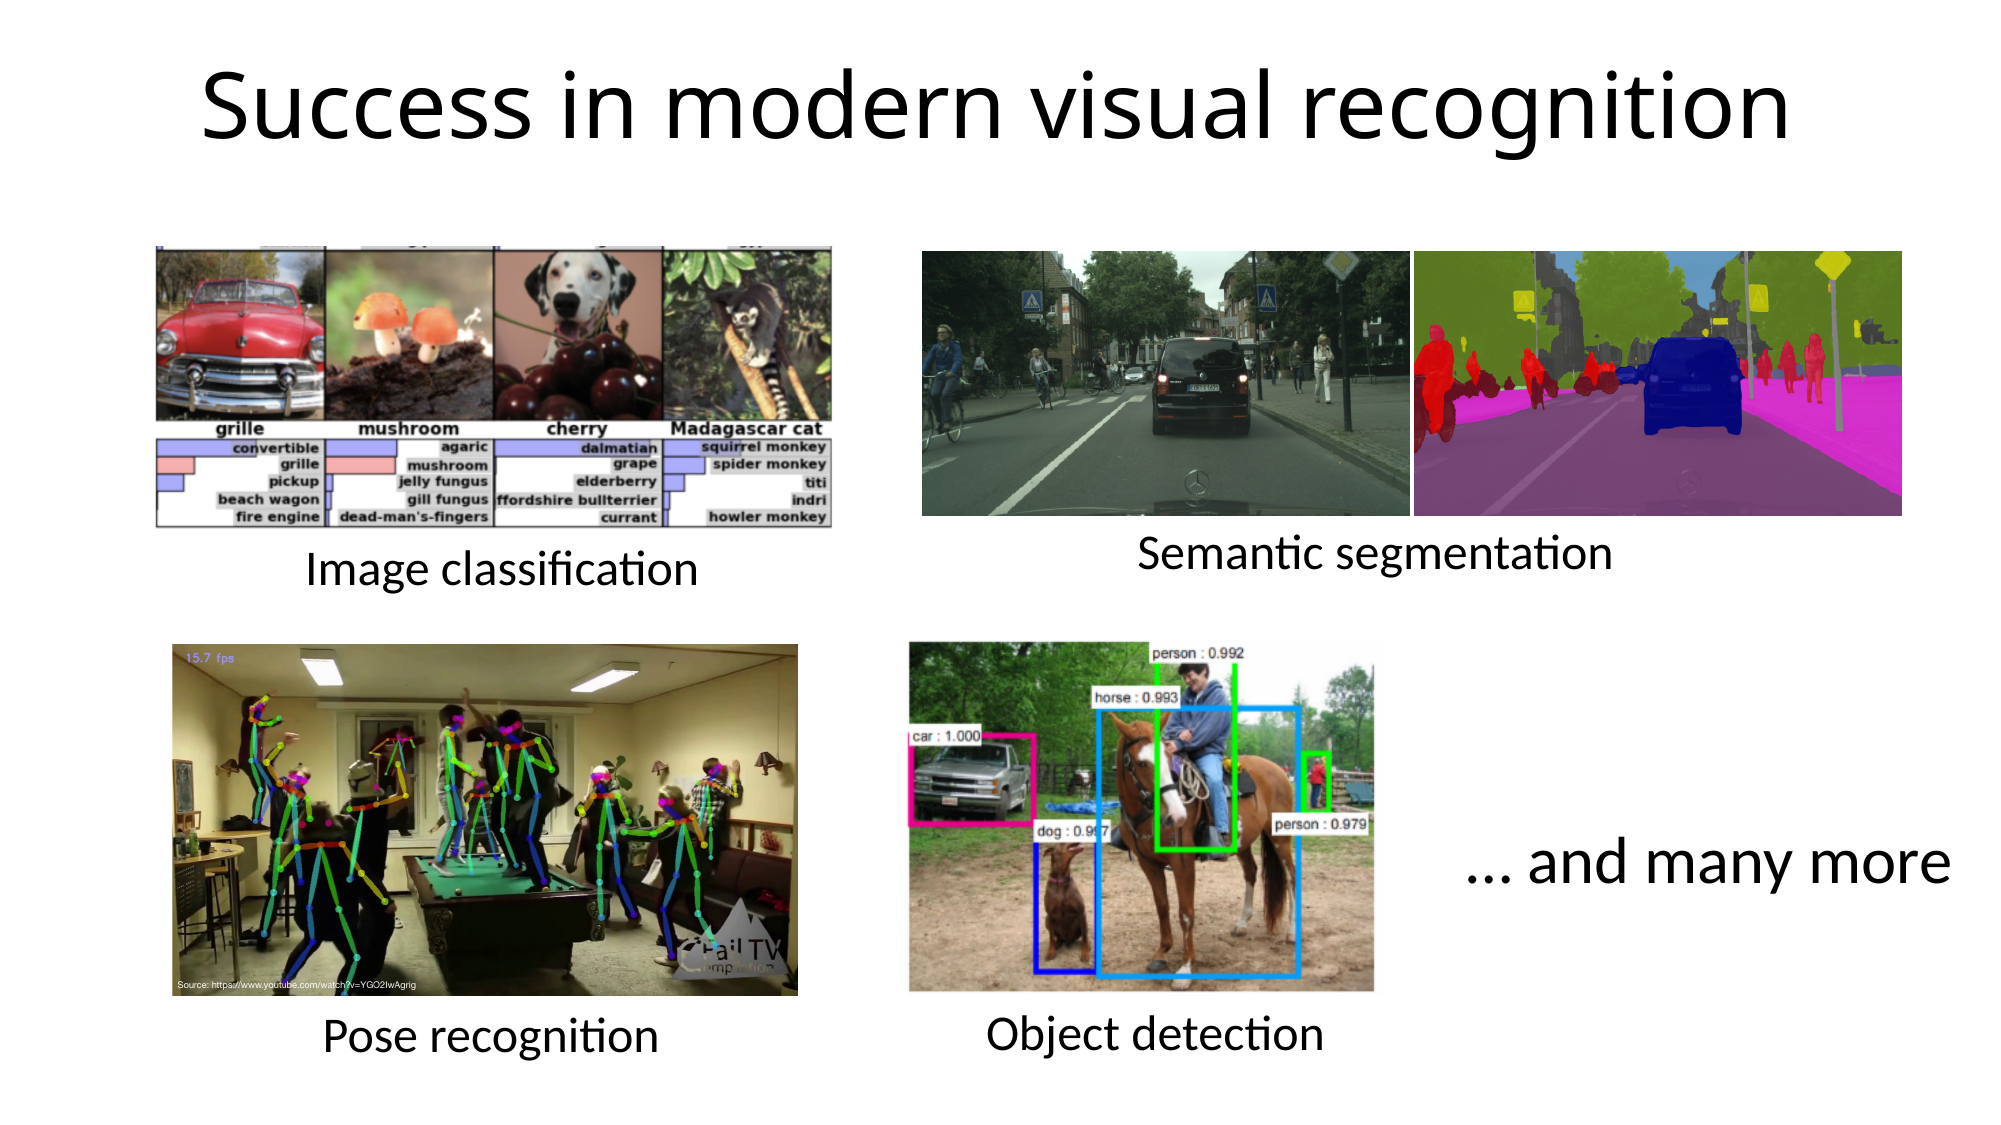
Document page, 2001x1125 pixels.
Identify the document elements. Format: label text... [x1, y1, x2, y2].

text_box Pose recognition [315, 997, 668, 1070]
picture [136, 246, 840, 546]
picture [172, 644, 798, 997]
text_box Object detection [978, 997, 1333, 1068]
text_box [916, 246, 1906, 586]
text_box Image classification [297, 546, 707, 604]
picture [904, 638, 1384, 997]
title Success in modern visual recognition [134, 0, 1861, 218]
text_box … and many more [1458, 809, 1961, 904]
